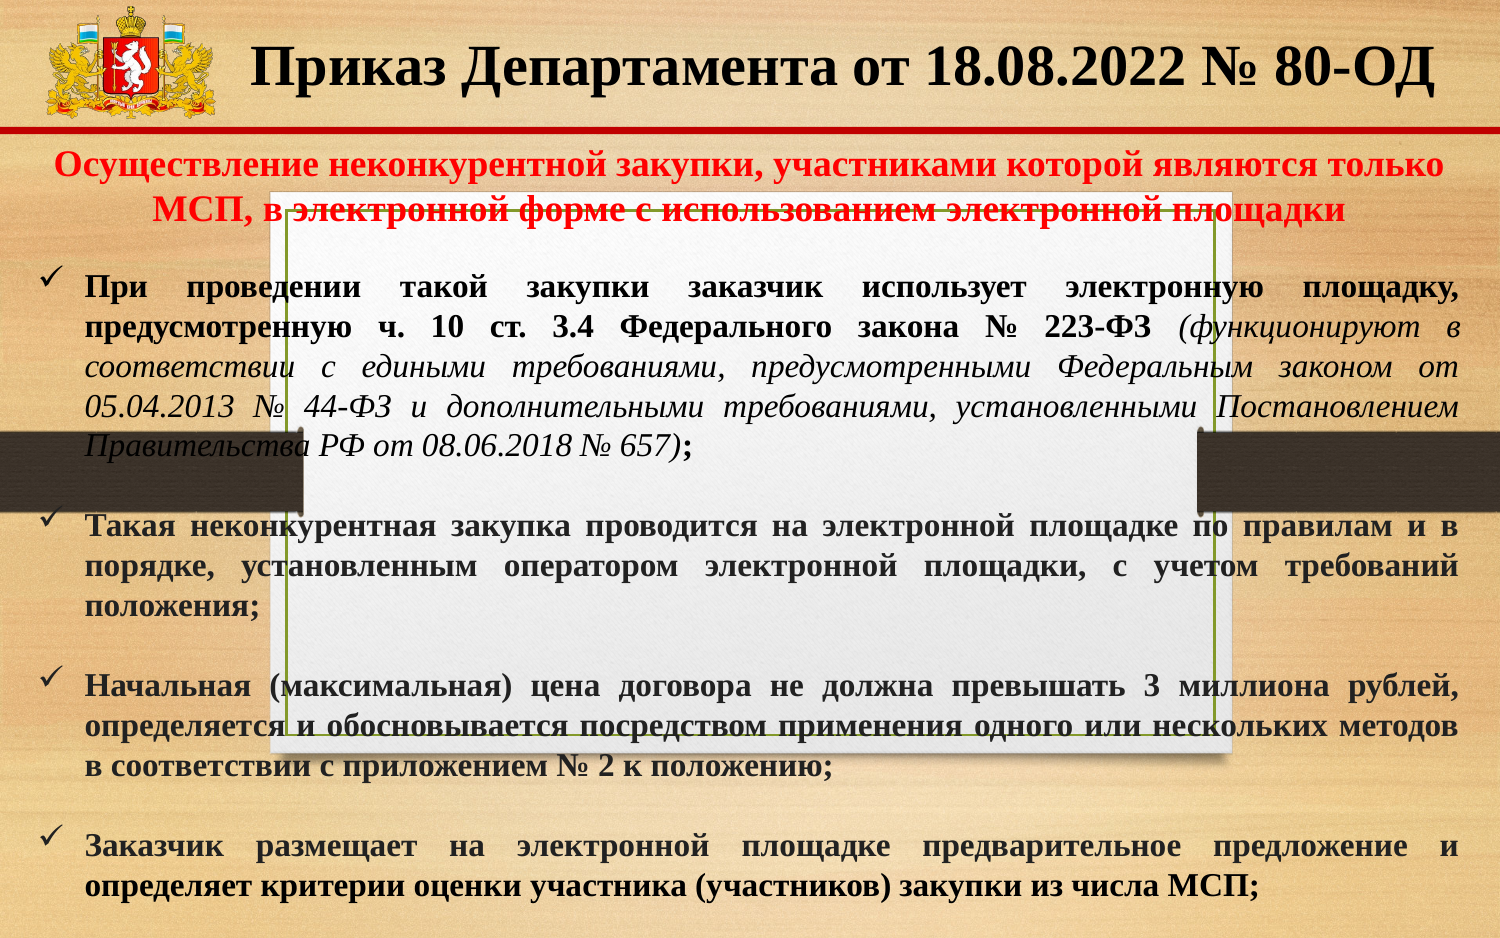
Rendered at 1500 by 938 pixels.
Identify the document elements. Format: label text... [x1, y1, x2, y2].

text_box [0, 125, 1500, 136]
text_box Приказ Департамента от 18.08.2022 № 80-ОД [235, 19, 1490, 105]
picture [0, 136, 1500, 938]
picture [0, 0, 1500, 125]
text_box Осуществление неконкурентной закупки, участниками которой являются только МСП, в электронной форме с использованием электронной площадки При проведении такой закупки заказчик использует электронную площадку, предусмотренную ч. 10 ст. 3.4 Федерального закона № 223-ФЗ (функционируют в соответствии с едиными требованиями, предусмотренными Федеральным законом от 05.04.2013 № 44-ФЗ и дополнительными требованиями, установленными Постановлением Правительства РФ от 08.06.2018 № 657); Такая неконкурентная закупка проводится на электронной площадке по правилам и в порядке, установленным оператором электронной площадки, с учетом требований положения; Начальная (максимальная) цена договора не должна превышать 3 миллиона рублей, определяется и обосновывается посредством применения одного или нескольких методов в соответствии с приложением № 2 к положению; Заказчик размещает на электронной площадке предварительное предложение и определяет критерии оценки участника (участников) закупки из числа МСП; [22, 420, 1477, 659]
